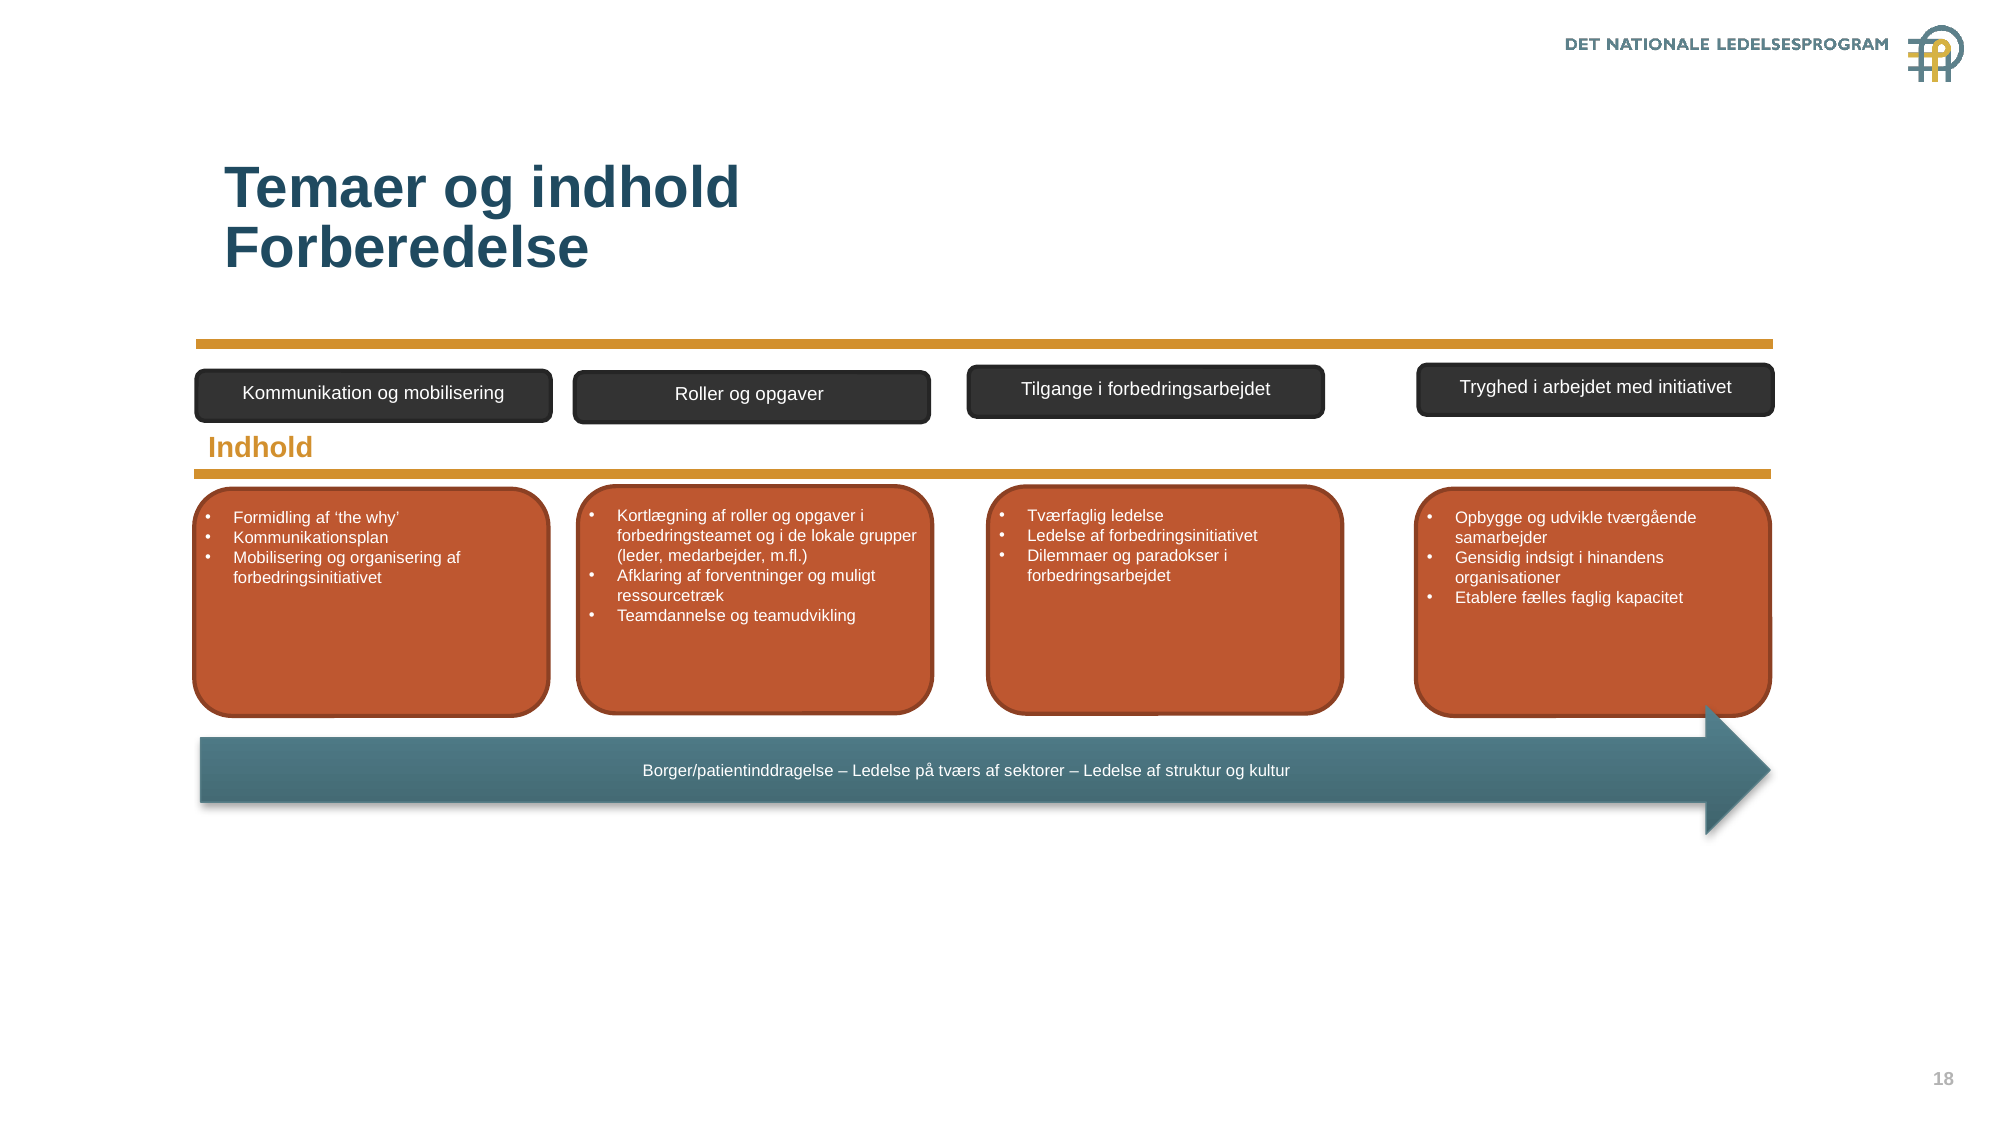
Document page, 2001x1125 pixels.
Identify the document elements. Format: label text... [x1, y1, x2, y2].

text_box Kommunikation og mobilisering [194, 368, 553, 423]
text_box Indhold [193, 420, 328, 471]
text_box Borger/patientinddragelse – Ledelse på tværs af sektorer – Ledelse af struktur og kultur [199, 705, 1771, 835]
text_box Tilgange i forbedringsarbejdet [966, 364, 1326, 419]
picture [1555, 25, 1964, 82]
title Temaer og indhold Forberedelse [224, 143, 1888, 279]
text_box Kortlægning af roller og opgaver i forbedringsteamet og i de lokale grupper (leder, medarbejder, m.fl.) Afklaring af forventninger og muligt ressourcetræk Teamdannelse og teamudvikling [575, 486, 935, 716]
text_box Tryghed i arbejdet med initiativet [1416, 362, 1775, 417]
text_box Opbygge og udvikle tværgående samarbejder Gensidig indsigt i hinandens organisationer Etablere fælles faglig kapacitet [1413, 486, 1773, 719]
text_box Tværfaglig ledelse Ledelse af forbedringsinitiativet Dilemmaer og paradokser i forbedringsarbejdet [985, 486, 1345, 716]
text_box Formidling af ‘the why’ Kommunikationsplan Mobilisering og organisering af forbedringsinitiativet [192, 486, 551, 719]
slide_number 18 [1887, 1067, 2000, 1097]
text_box Roller og opgaver [572, 370, 932, 425]
